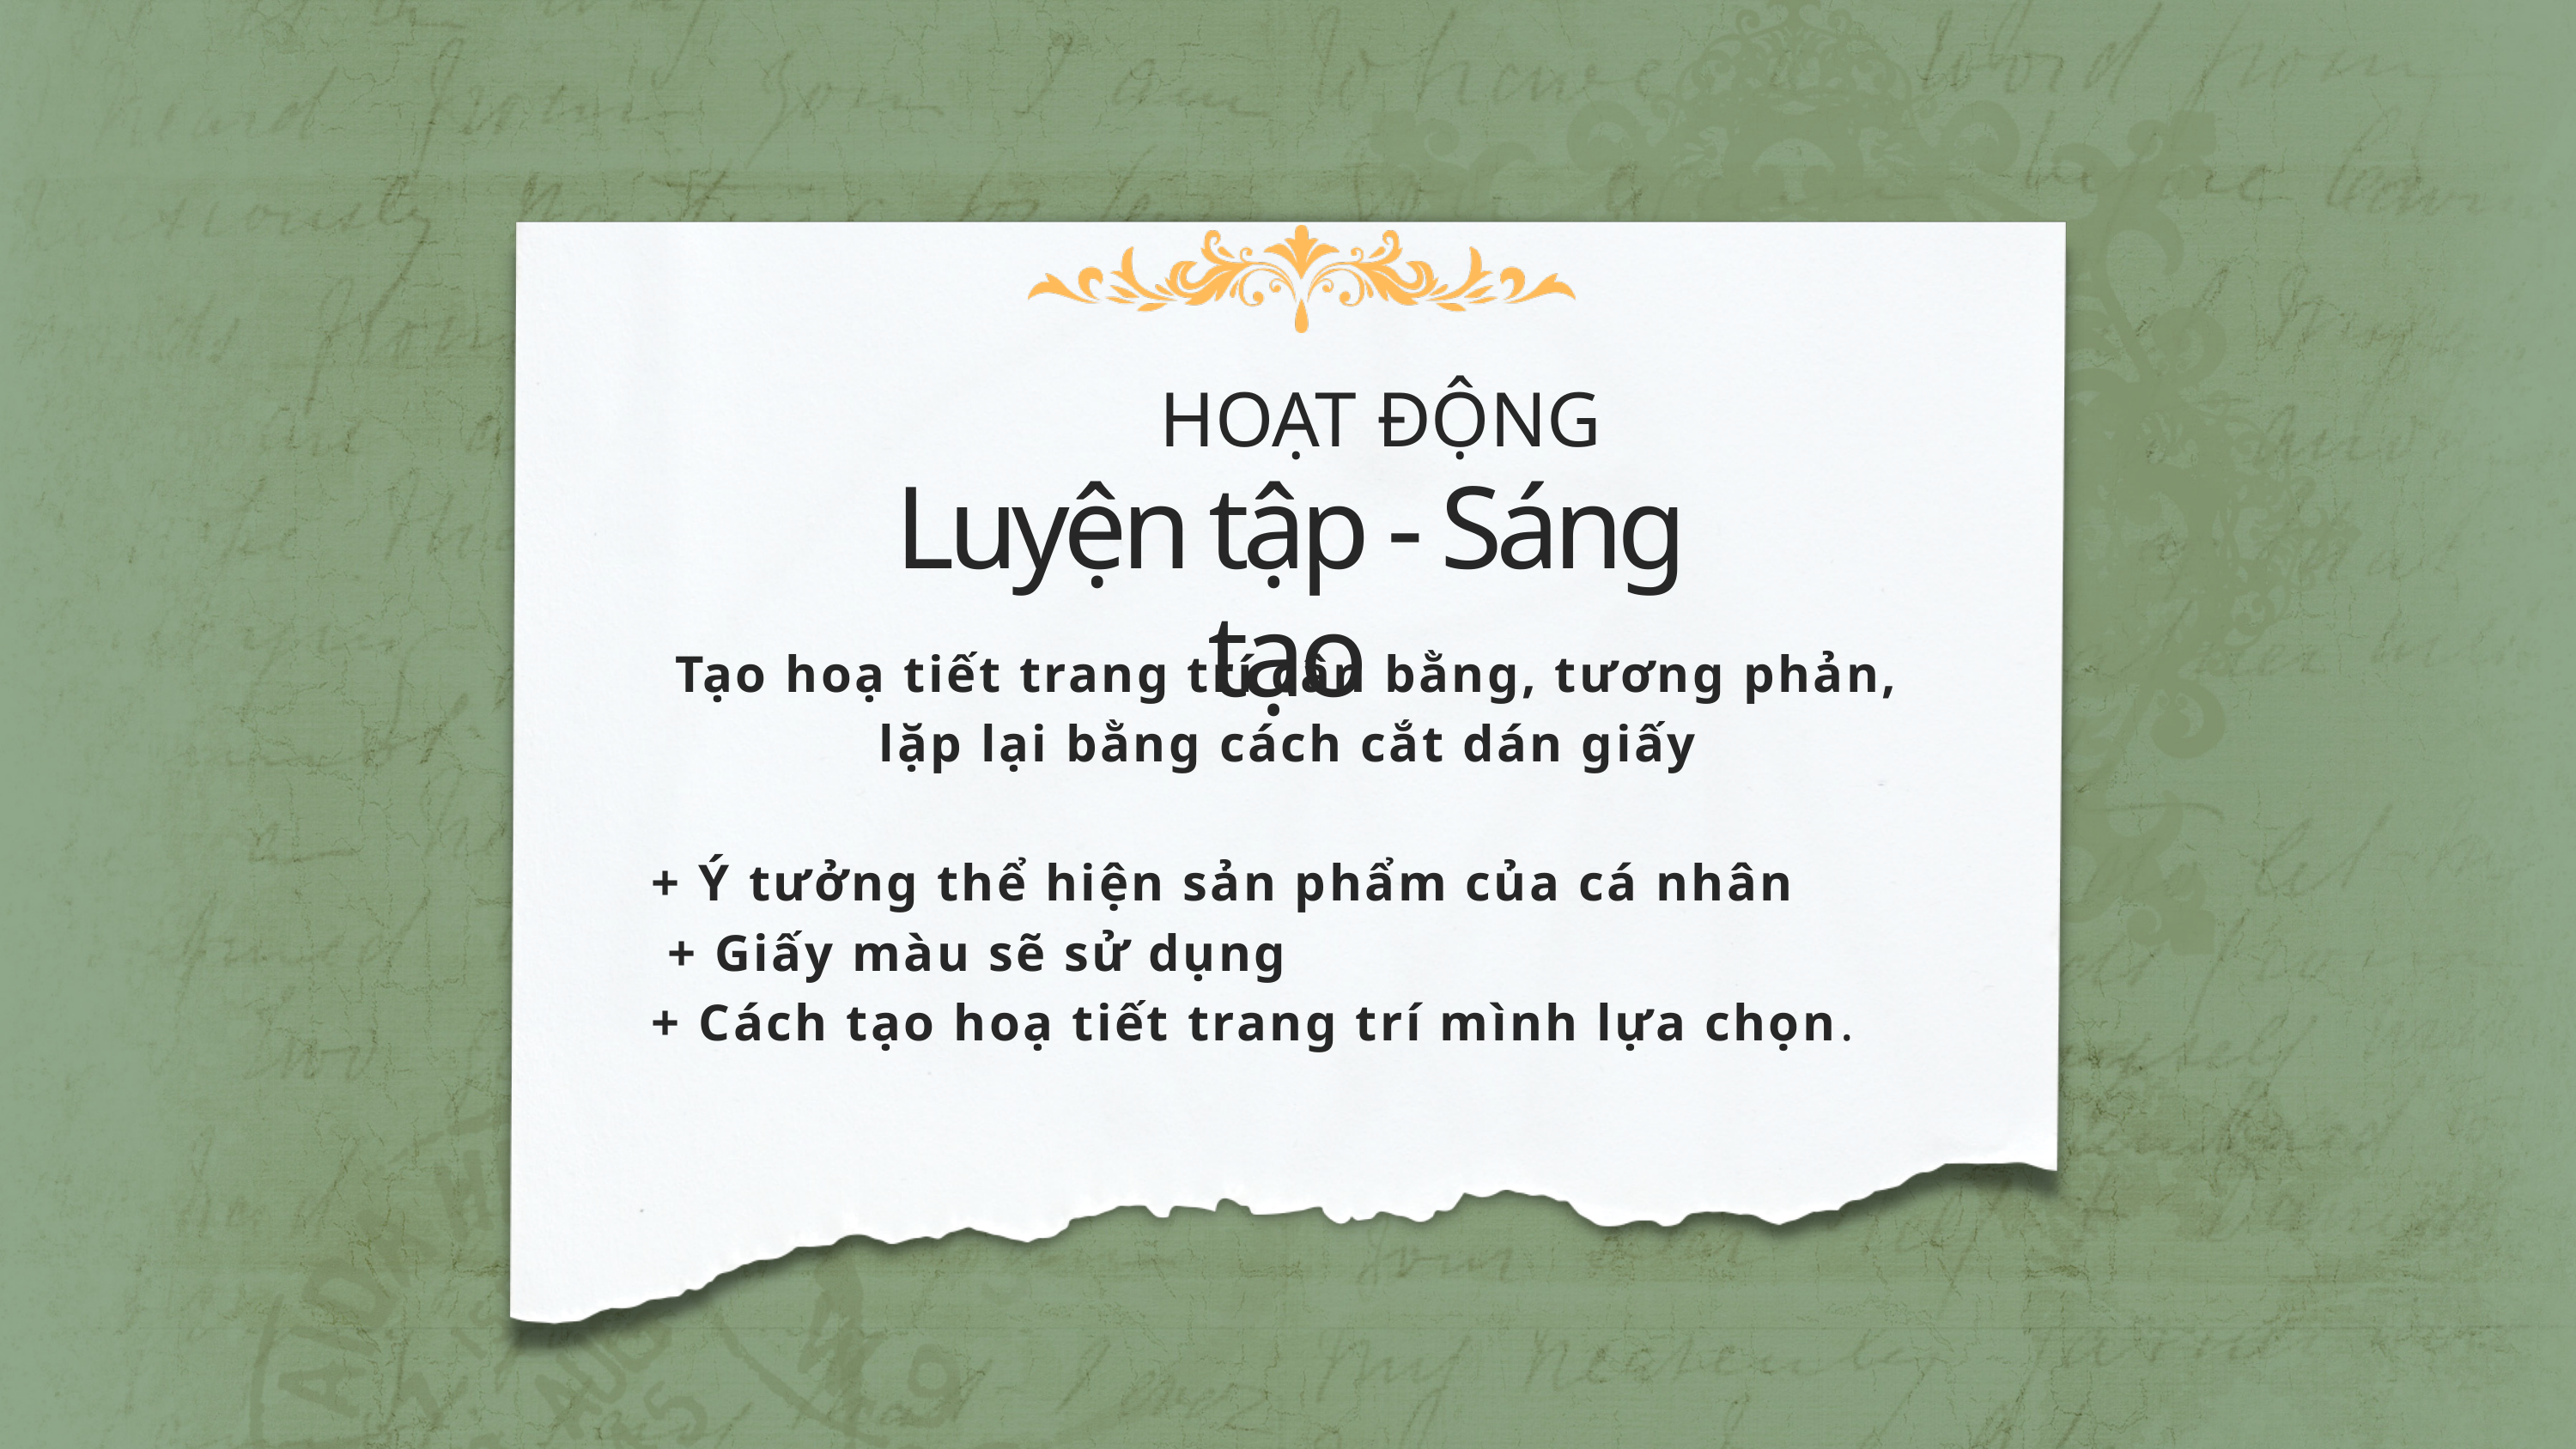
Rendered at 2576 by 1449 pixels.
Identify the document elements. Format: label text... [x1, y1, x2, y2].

text_box [491, 200, 2084, 1370]
text_box [1027, 225, 1577, 333]
text_box Tạo hoạ tiết trang trí cân bằng, tương phản, lặp lại bằng cách cắt dán giấy + Ý tưởng thể hiện sản phẩm của cá nhân + Giấy màu sẽ sử dụng + Cách tạo hoạ tiết trang trí mình lựa chọn. [651, 633, 1925, 1051]
text_box [0, 0, 2576, 1449]
text_box HOẠT ĐỘNG [1054, 356, 1707, 463]
text_box Luyện tập - Sáng tạo [881, 462, 1695, 720]
